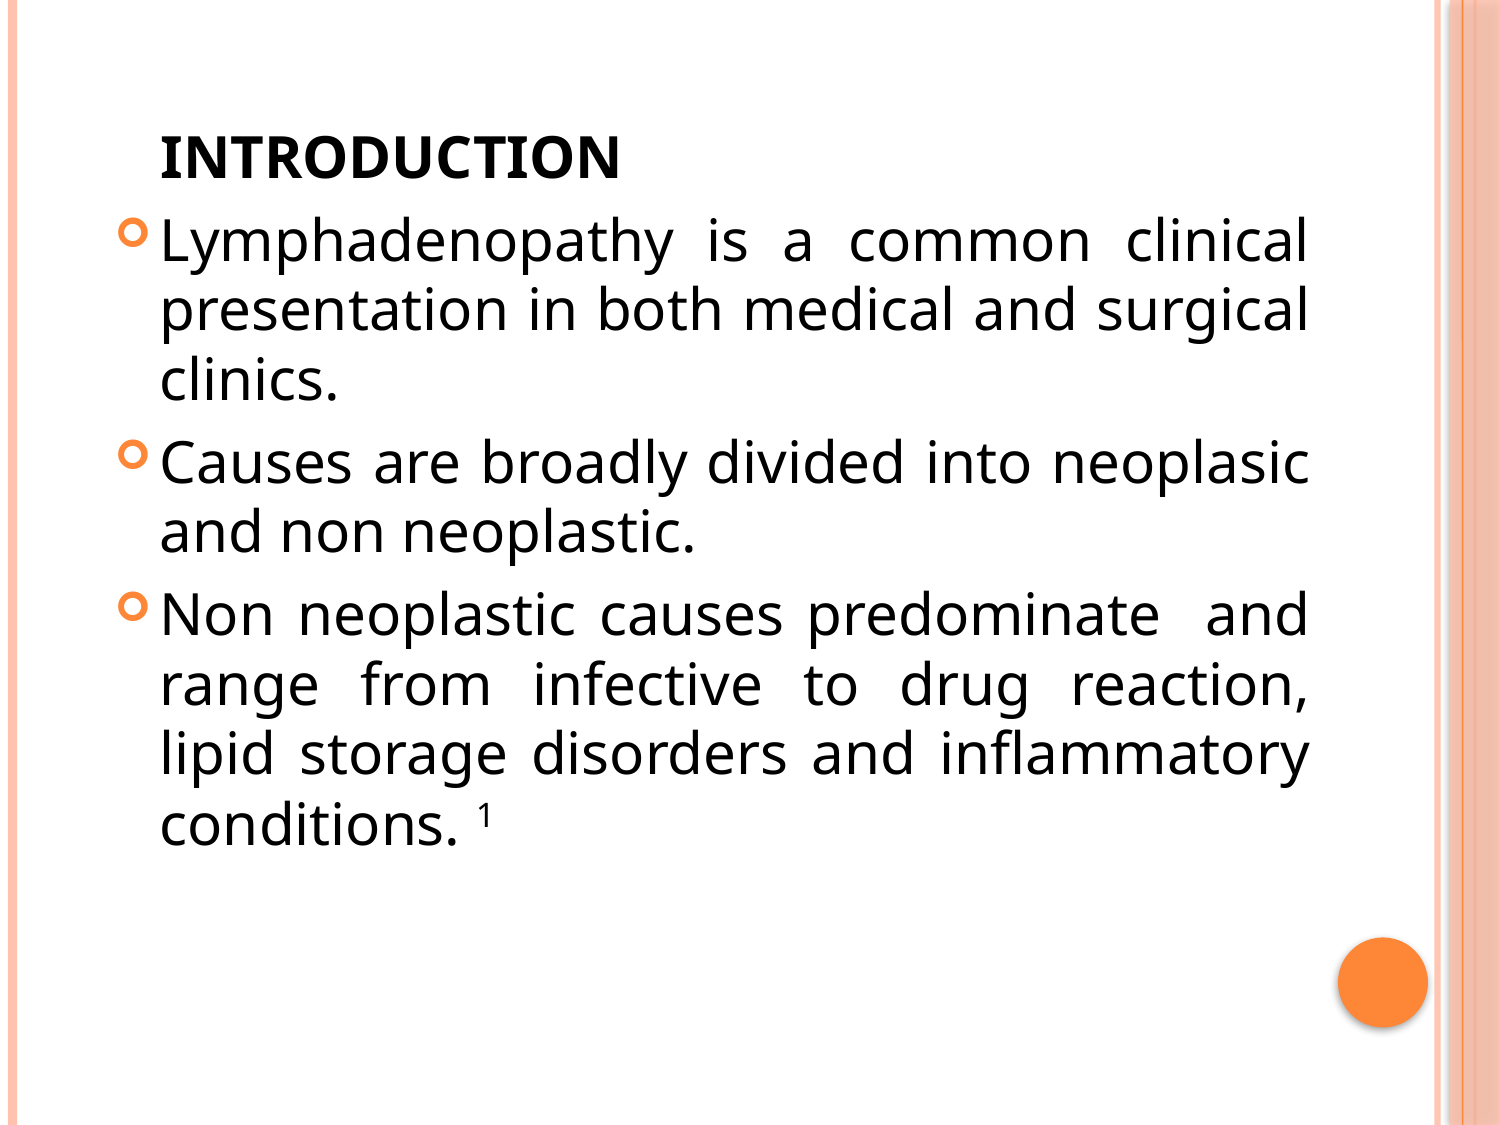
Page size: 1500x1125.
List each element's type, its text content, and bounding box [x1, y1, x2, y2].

list INTRODUCTION Lymphadenopathy is a common clinical presentation in both medical and surgical clinics. Causes are broadly divided into neoplasic and non neoplastic. Non neoplastic causes predominate and range from infective to drug reaction, lipid storage disorders and inflammatory conditions. 1 [99, 112, 1325, 1050]
